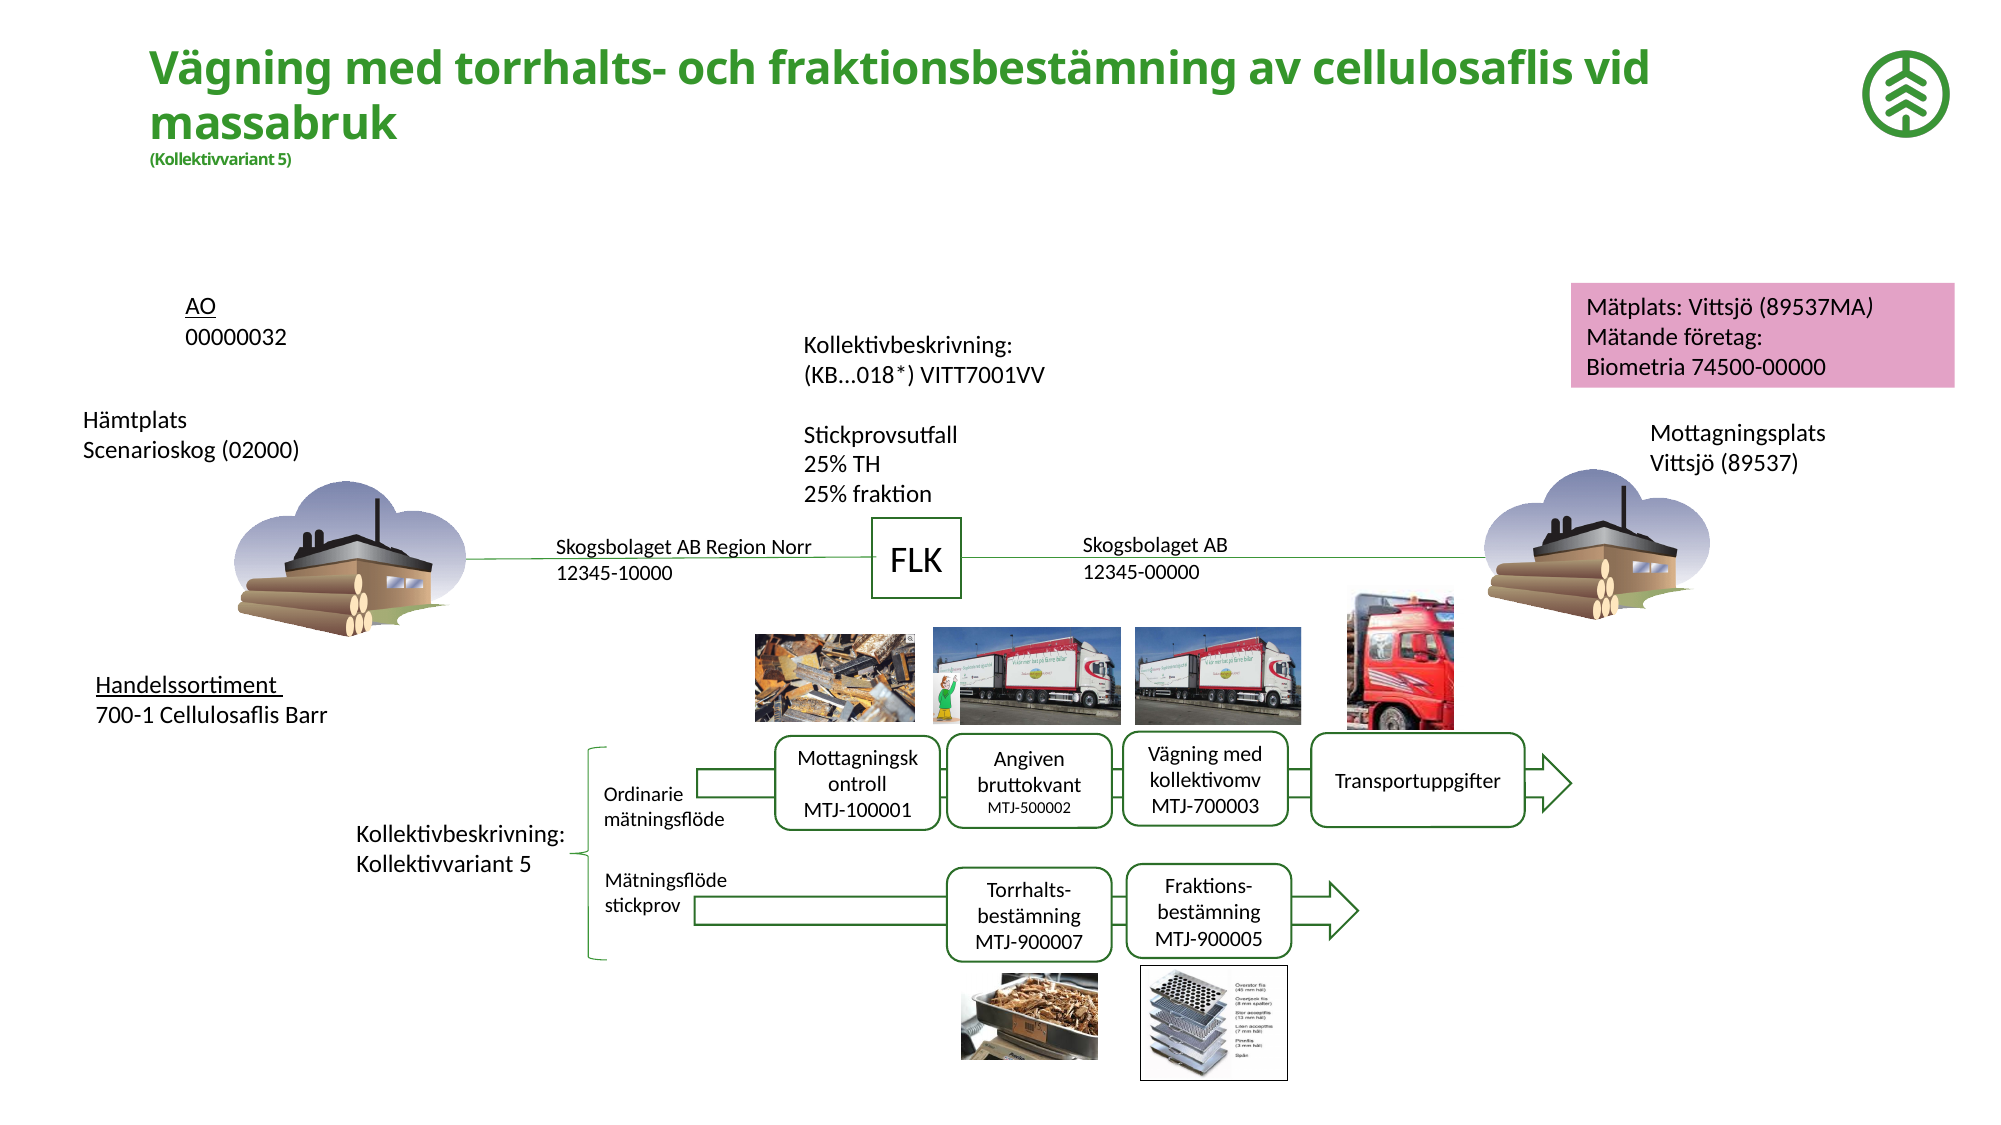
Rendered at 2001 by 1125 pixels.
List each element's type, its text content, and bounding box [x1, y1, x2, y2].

text_box Skogsbolaget AB 12345-00000 [1067, 558, 1244, 592]
text_box Mätplats: Vittsjö (89537MA) Mätande företag: Biometria 74500-00000 [1571, 282, 1955, 388]
text_box Torrhalts-bestämning MTJ-900007 [945, 866, 1113, 963]
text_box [466, 556, 877, 560]
text_box Kollektivbeskrivning: Kollektivvariant 5 [341, 810, 587, 885]
text_box [1113, 768, 1122, 799]
text_box Angiven bruttokvant MTJ-500002 [946, 732, 1113, 829]
title Vägning med torrhalts- och fraktionsbestämning av cellulosaflis vid massabruk (Kollektivvariant 5) [134, 31, 1860, 179]
picture [755, 634, 915, 722]
text_box FLK [871, 517, 962, 599]
picture [1484, 469, 1710, 620]
picture [1135, 627, 1302, 725]
picture [234, 481, 466, 637]
text_box Skogsbolaget AB Region Norr 12345-10000 [540, 525, 828, 556]
text_box [1113, 895, 1125, 926]
picture [1862, 50, 1950, 138]
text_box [932, 627, 1122, 725]
text_box [941, 768, 946, 799]
picture [961, 973, 1098, 1060]
text_box Skogsbolaget AB 12345-00000 [1067, 523, 1244, 557]
text_box Mätningsflöde stickprov [607, 859, 780, 950]
text_box [1293, 880, 1360, 942]
text_box Ordinarie mätningsflöde [589, 773, 779, 839]
text_box [1289, 768, 1310, 799]
text_box Skogsbolaget AB Region Norr 12345-10000 [540, 560, 828, 593]
text_box Vägning med kollektivomv MTJ-700003 [1122, 730, 1289, 827]
text_box Hämtplats Scenarioskog (02000) [68, 395, 424, 471]
text_box Handelssortiment 700-1 Cellulosaflis Barr [80, 661, 700, 736]
text_box Mottagningskontroll MTJ-100001 [774, 734, 942, 831]
text_box [569, 746, 607, 961]
text_box Mottagningsplats Vittsjö (89537) [1635, 409, 1991, 485]
text_box Transportuppgifter [1310, 732, 1526, 829]
text_box [1526, 752, 1573, 814]
picture [1140, 965, 1288, 1081]
text_box AO 00000032 [170, 282, 789, 358]
picture [1347, 585, 1464, 744]
text_box [696, 768, 774, 773]
text_box [780, 895, 945, 926]
text_box Fraktions-bestämning MTJ-900005 [1125, 862, 1293, 960]
text_box Kollektivbeskrivning: (KB...018*) VITT7001VV Stickprovsutfall 25% TH 25% fraktion [788, 320, 1145, 516]
